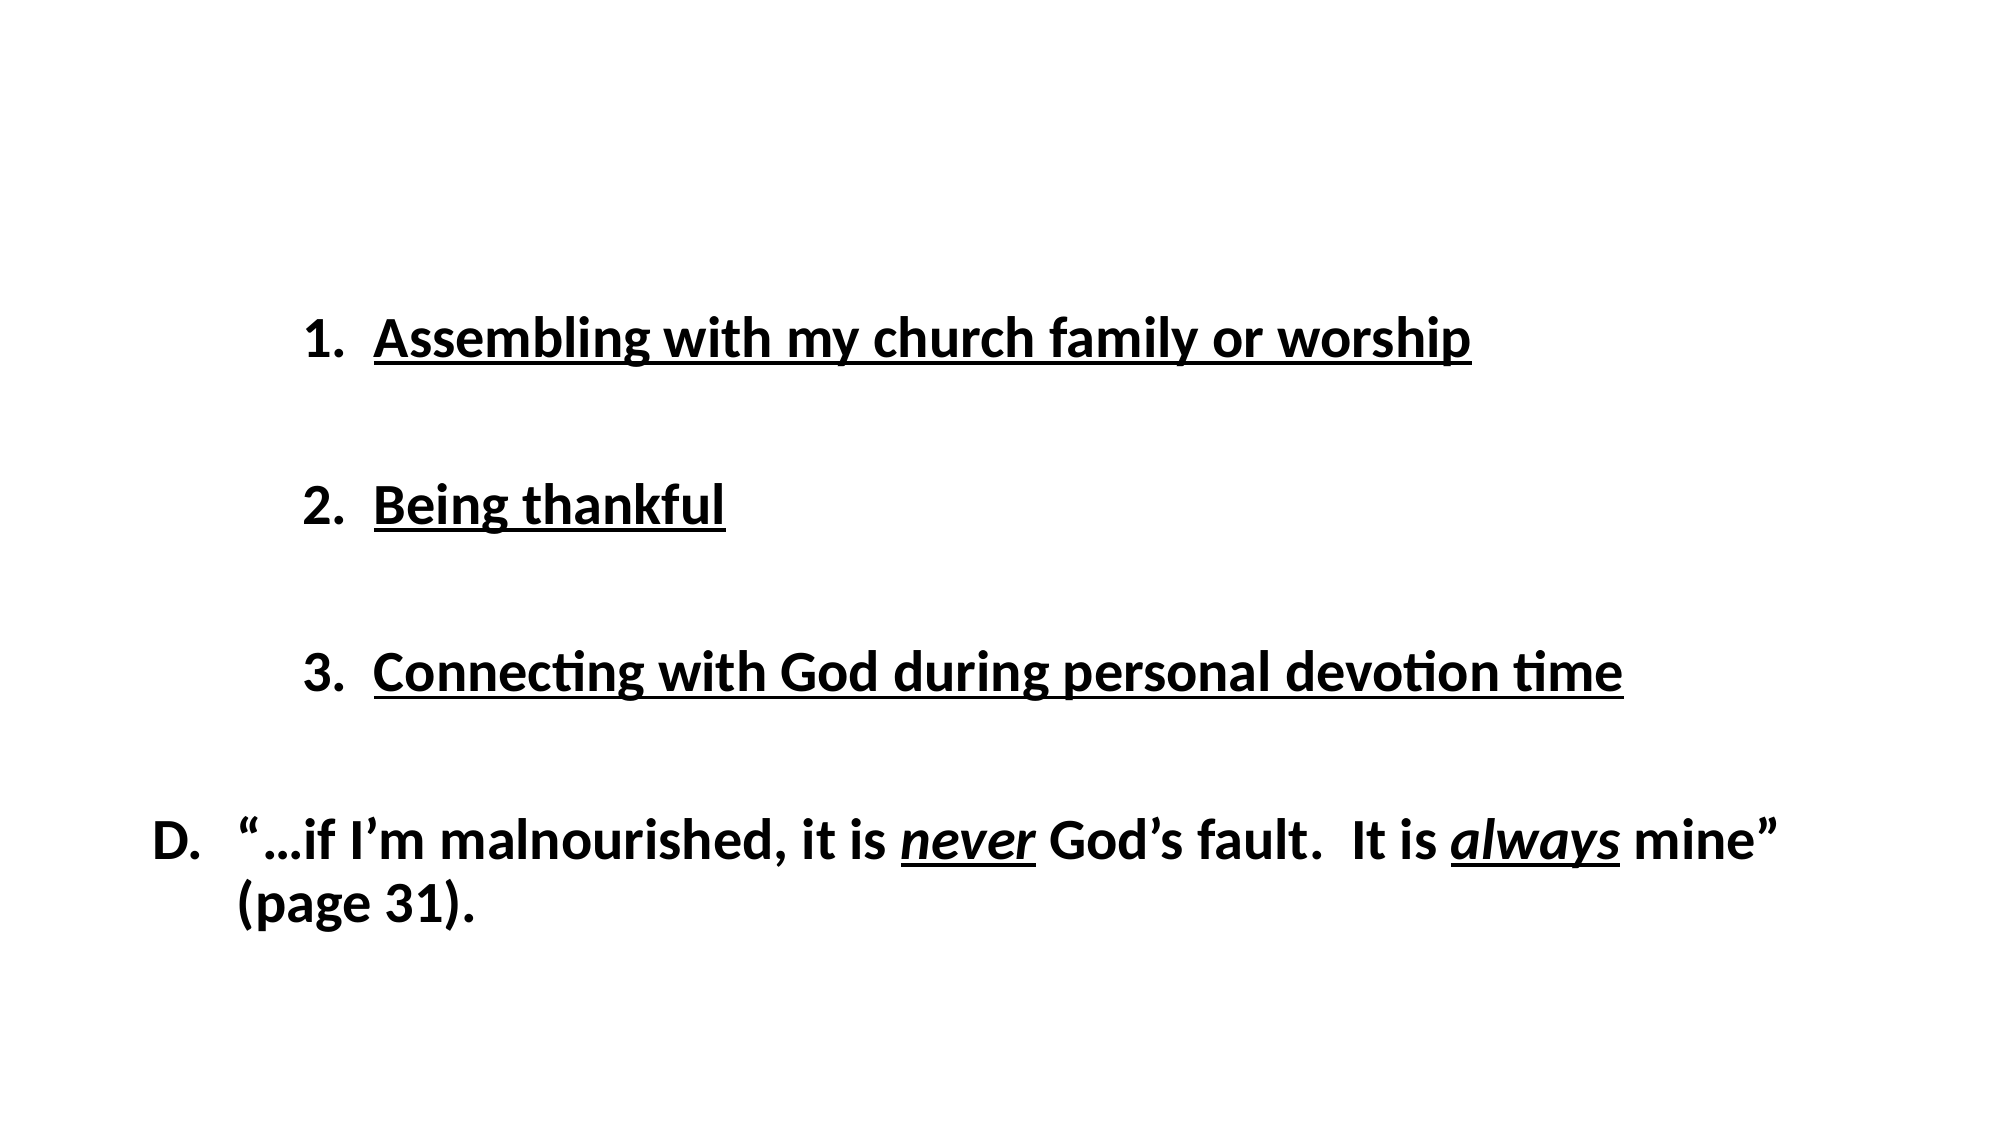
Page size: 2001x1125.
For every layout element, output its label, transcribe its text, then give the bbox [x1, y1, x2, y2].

list 1. Assembling with my church family or worship 2. Being thankful 3. Connecting with God during personal devotion time “…if I’m malnourished, it is never God’s fault. It is always mine” (page 31). [137, 299, 1863, 1014]
